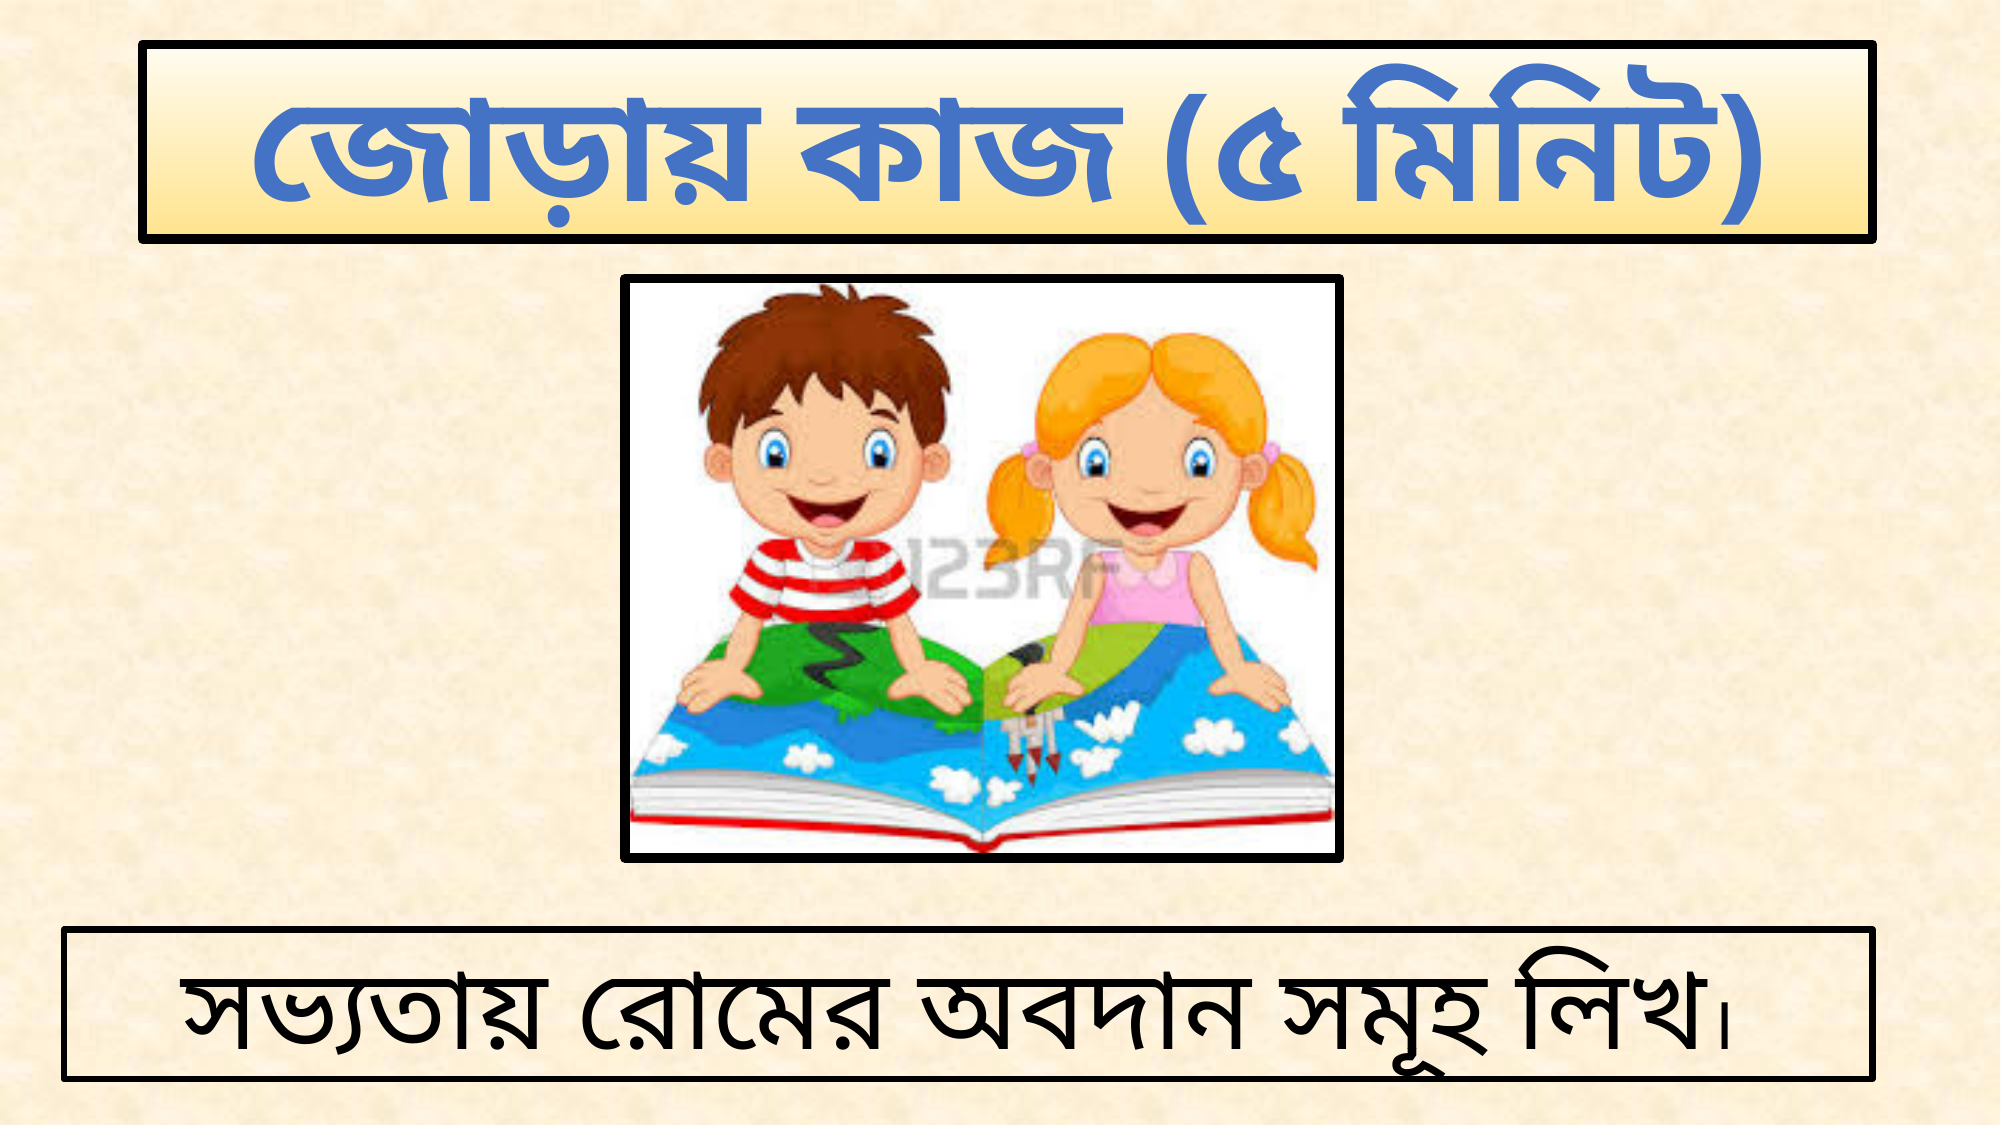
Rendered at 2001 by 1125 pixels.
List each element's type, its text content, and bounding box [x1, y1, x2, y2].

text_box সভ্যতায় রোমের অবদান সমূহ লিখ। [63, 929, 1873, 1080]
picture [0, 0, 2001, 1125]
text_box জোড়ায় কাজ (৫ মিনিট) [142, 44, 1873, 239]
